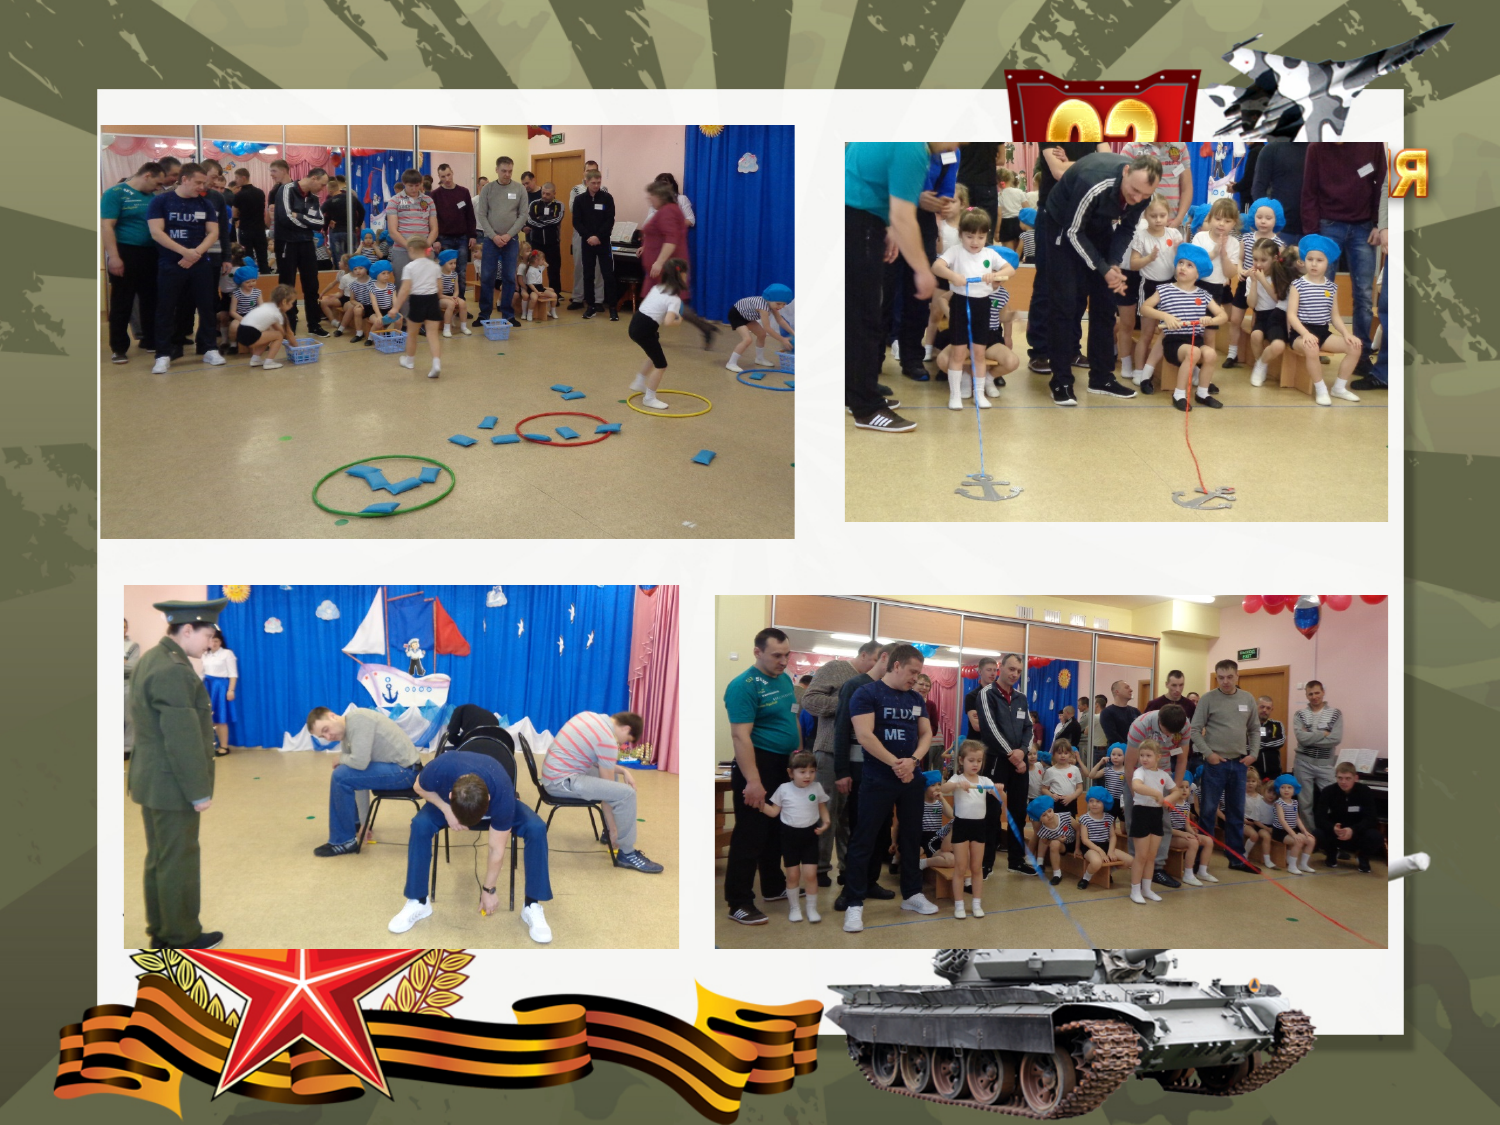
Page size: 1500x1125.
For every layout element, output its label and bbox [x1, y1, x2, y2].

picture [844, 191, 852, 202]
picture [123, 585, 680, 949]
picture [100, 125, 795, 540]
list [0, 0, 1500, 1125]
picture [714, 595, 1389, 949]
picture [844, 142, 1389, 522]
